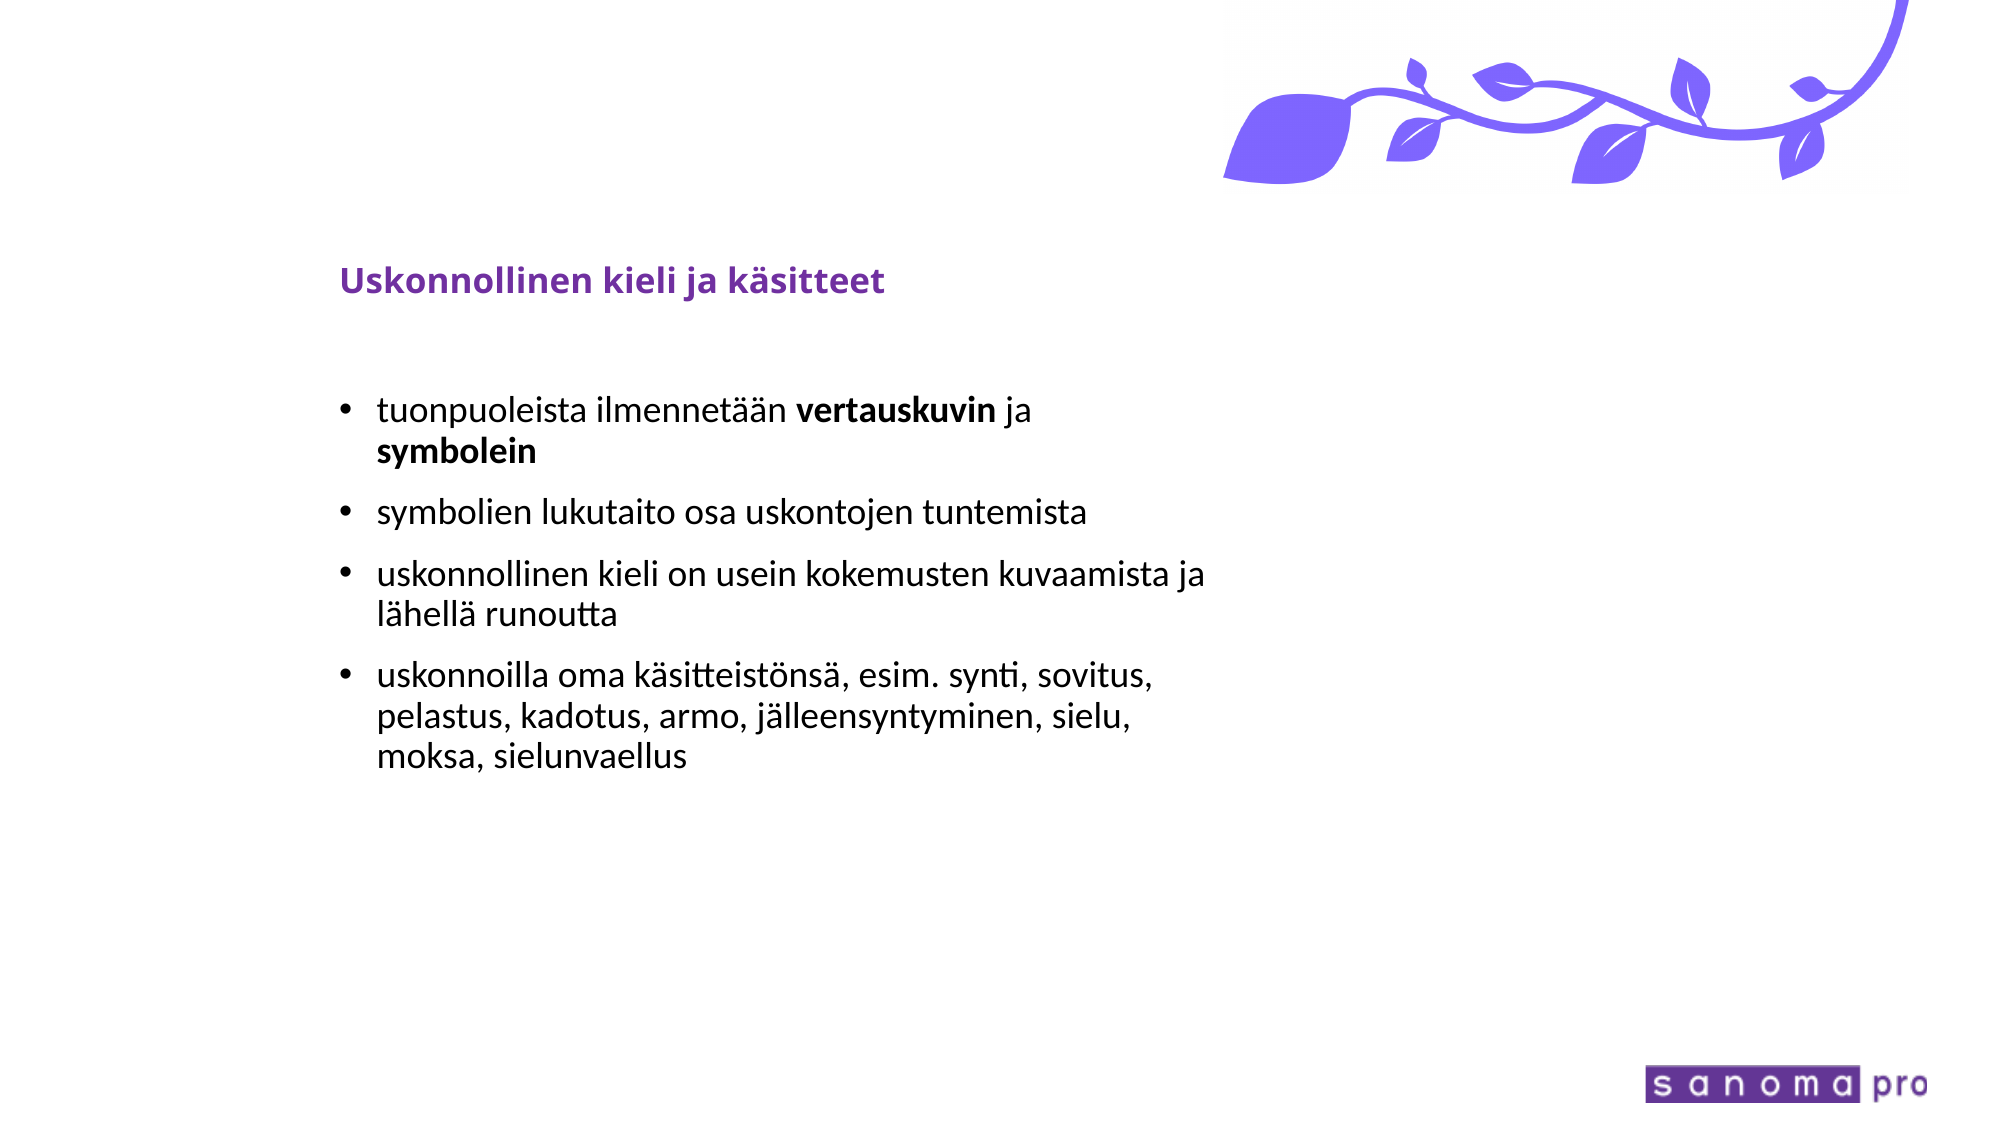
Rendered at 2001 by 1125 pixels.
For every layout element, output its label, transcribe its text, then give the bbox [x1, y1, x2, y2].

picture [1223, 0, 1909, 194]
title Uskonnollinen kieli ja käsitteet [324, 255, 1566, 356]
list tuonpuoleista ilmennetään vertauskuvin ja symbolein symbolien lukutaito osa uskontojen tuntemista uskonnollinen kieli on usein kokemusten kuvaamista ja lähellä runoutta uskonnoilla oma käsitteistönsä, esim. synti, sovitus, pelastus, kadotus, armo, jälleensyntyminen, sielu, moksa, sielunvaellus [324, 383, 1224, 1001]
picture [1645, 1064, 1927, 1103]
